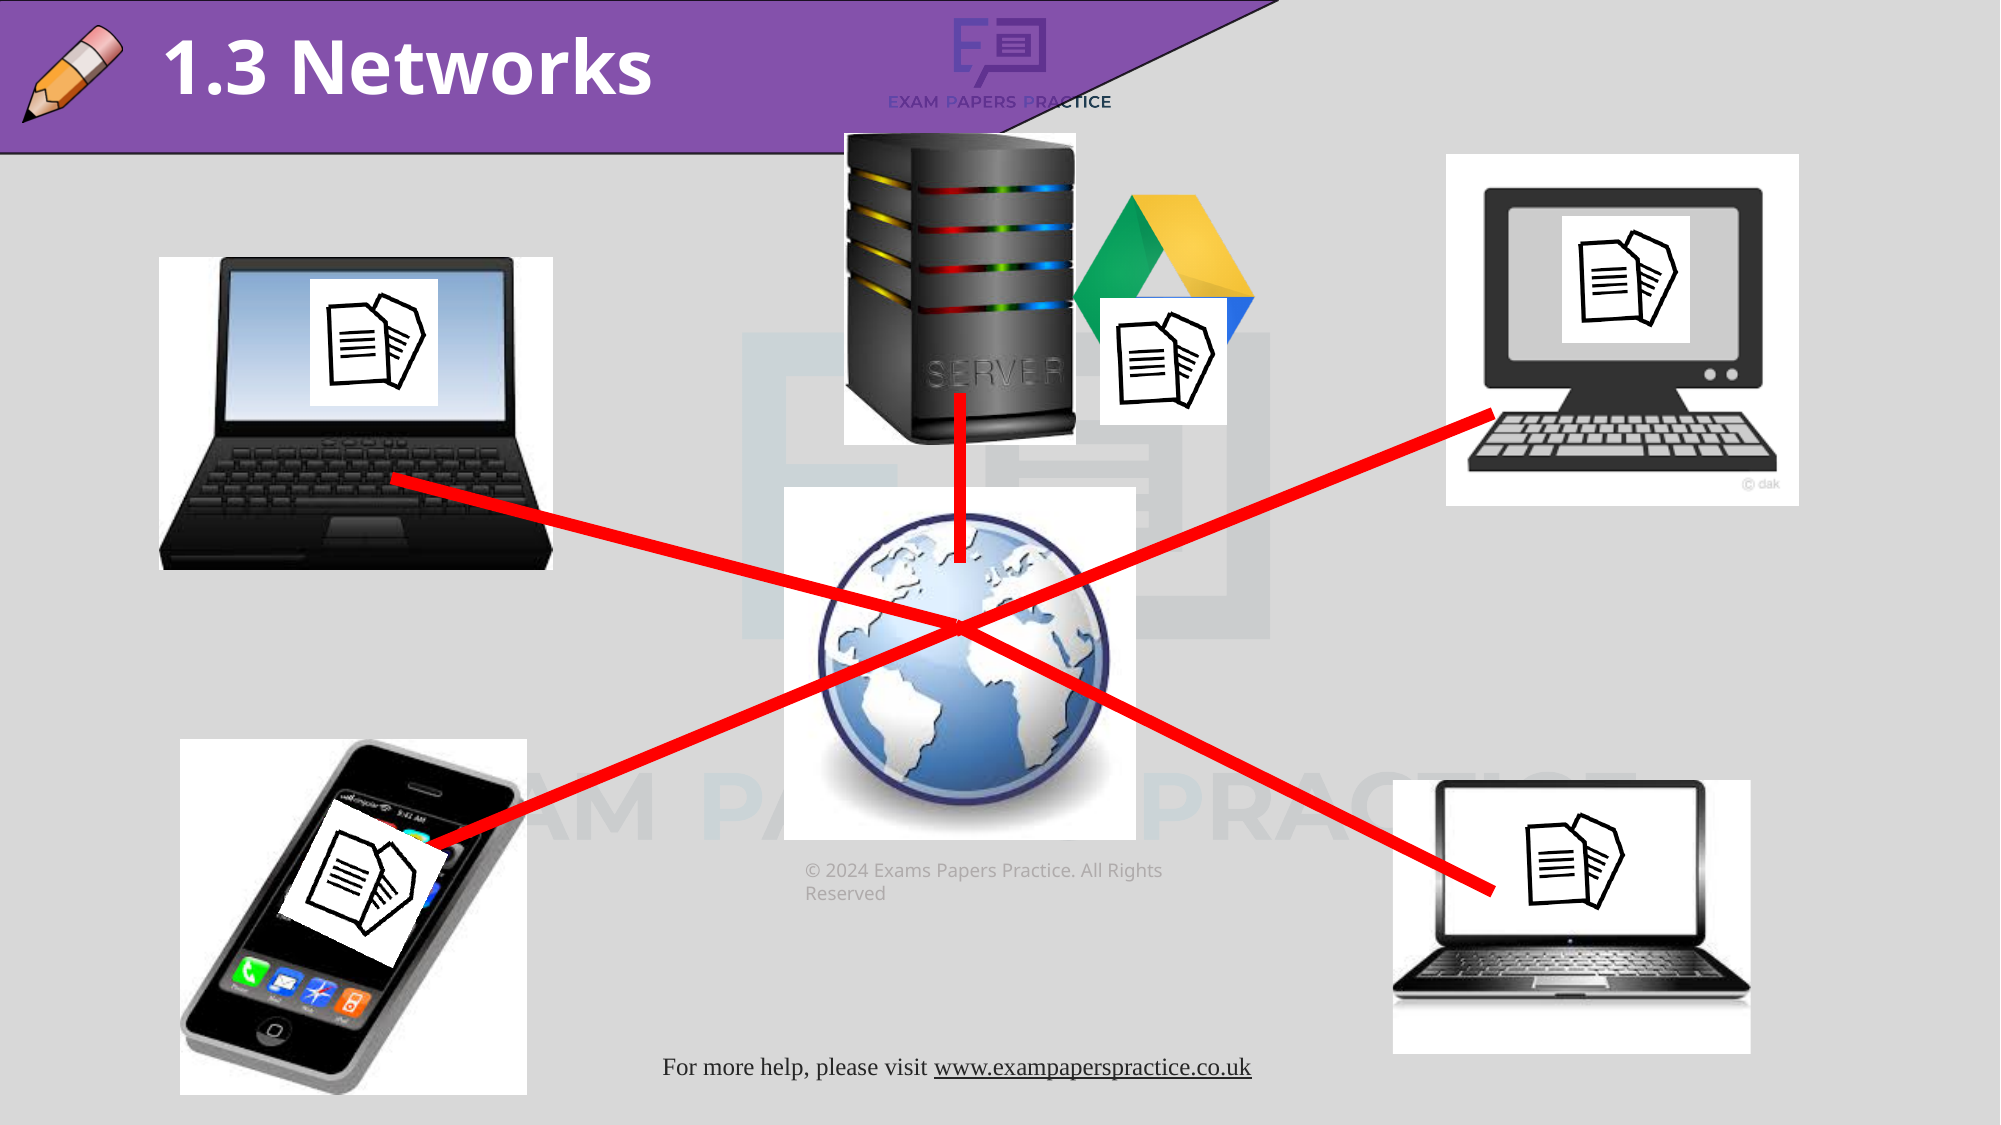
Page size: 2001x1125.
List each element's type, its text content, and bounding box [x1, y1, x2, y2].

picture [1392, 780, 1751, 1054]
picture [1446, 154, 1799, 506]
picture [179, 739, 527, 1095]
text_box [391, 477, 955, 626]
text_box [955, 631, 1494, 892]
picture [843, 133, 1261, 445]
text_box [955, 413, 1494, 631]
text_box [426, 629, 955, 849]
picture [159, 256, 553, 570]
list 1.3 Networks [146, 22, 960, 134]
picture [22, 25, 123, 123]
